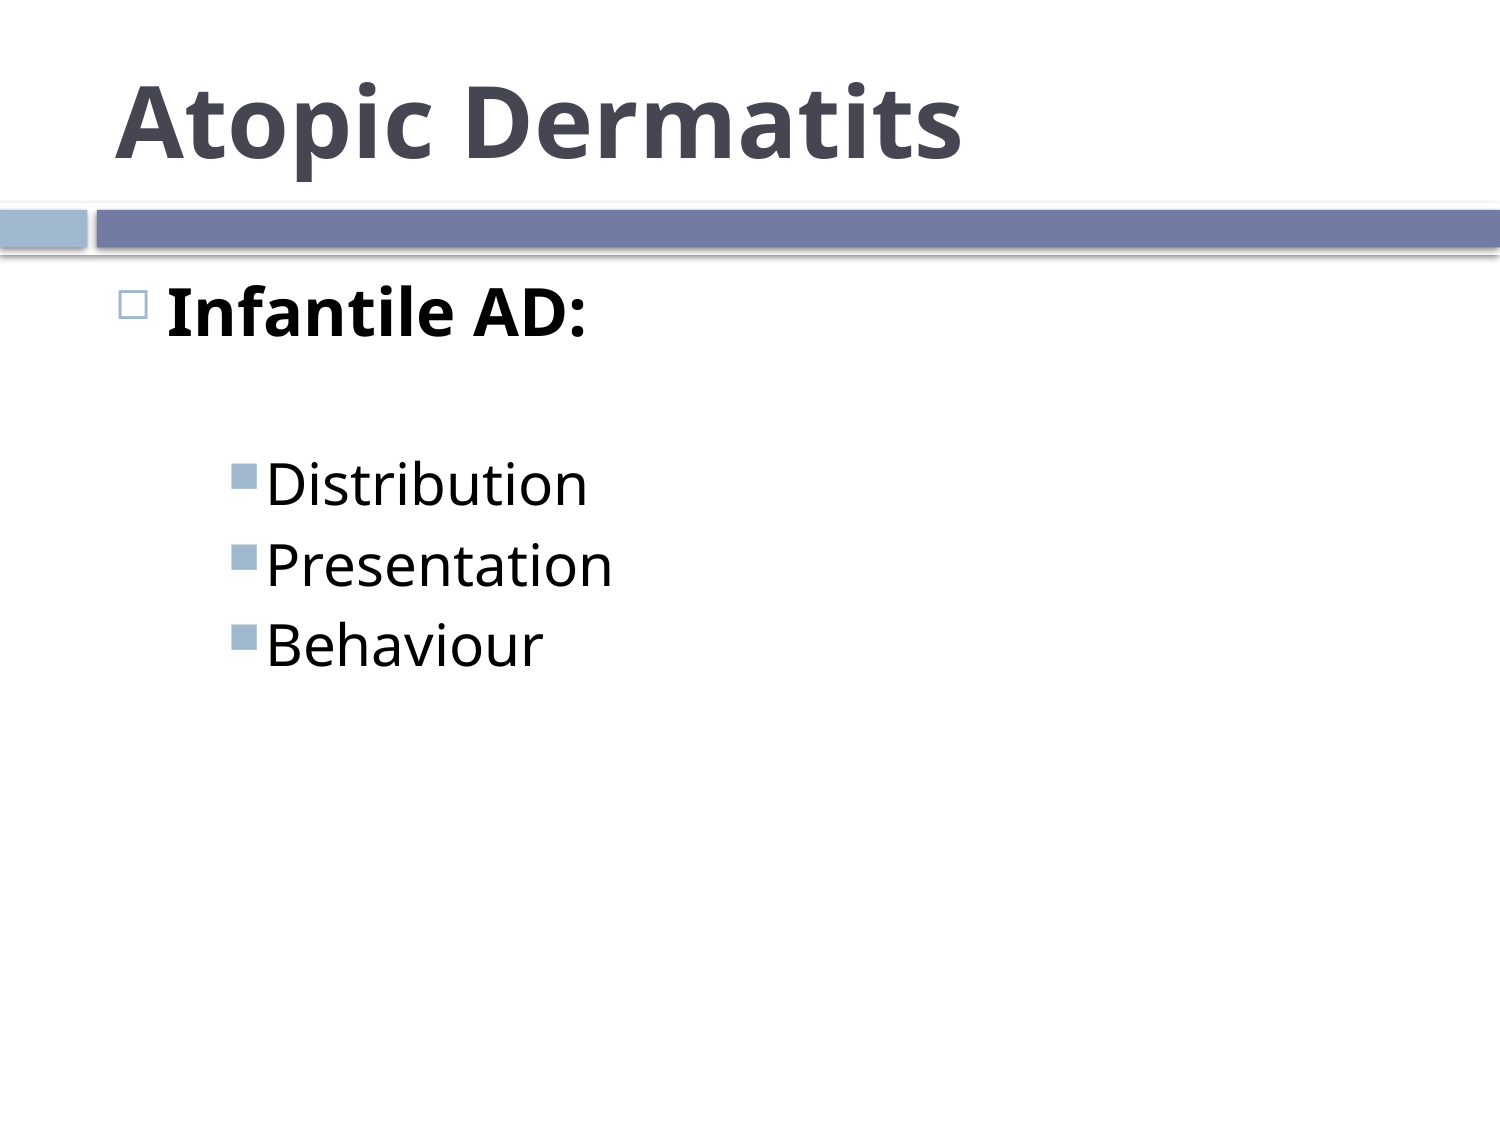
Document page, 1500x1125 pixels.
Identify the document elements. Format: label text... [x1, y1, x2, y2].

title Atopic Dermatits [100, 37, 1439, 201]
list Infantile AD: Distribution Presentation Behaviour [100, 262, 1439, 1001]
